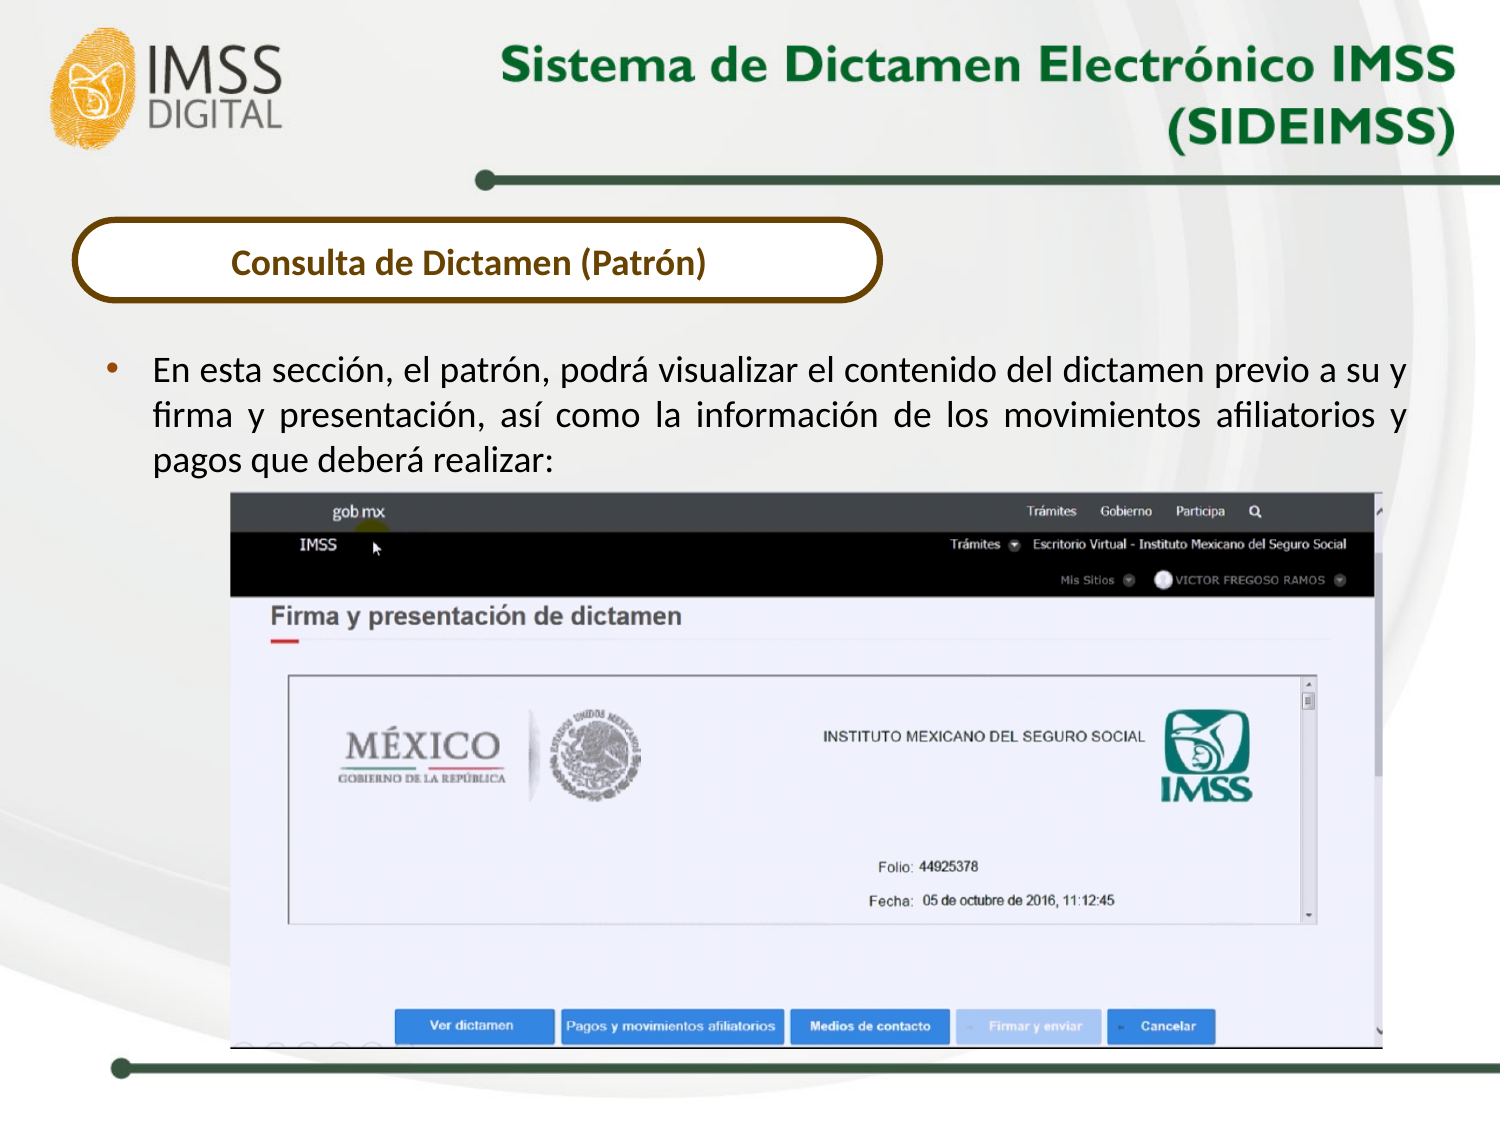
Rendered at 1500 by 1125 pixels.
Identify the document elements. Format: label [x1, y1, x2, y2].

picture [0, 0, 1500, 1125]
text_box [74, 219, 881, 301]
